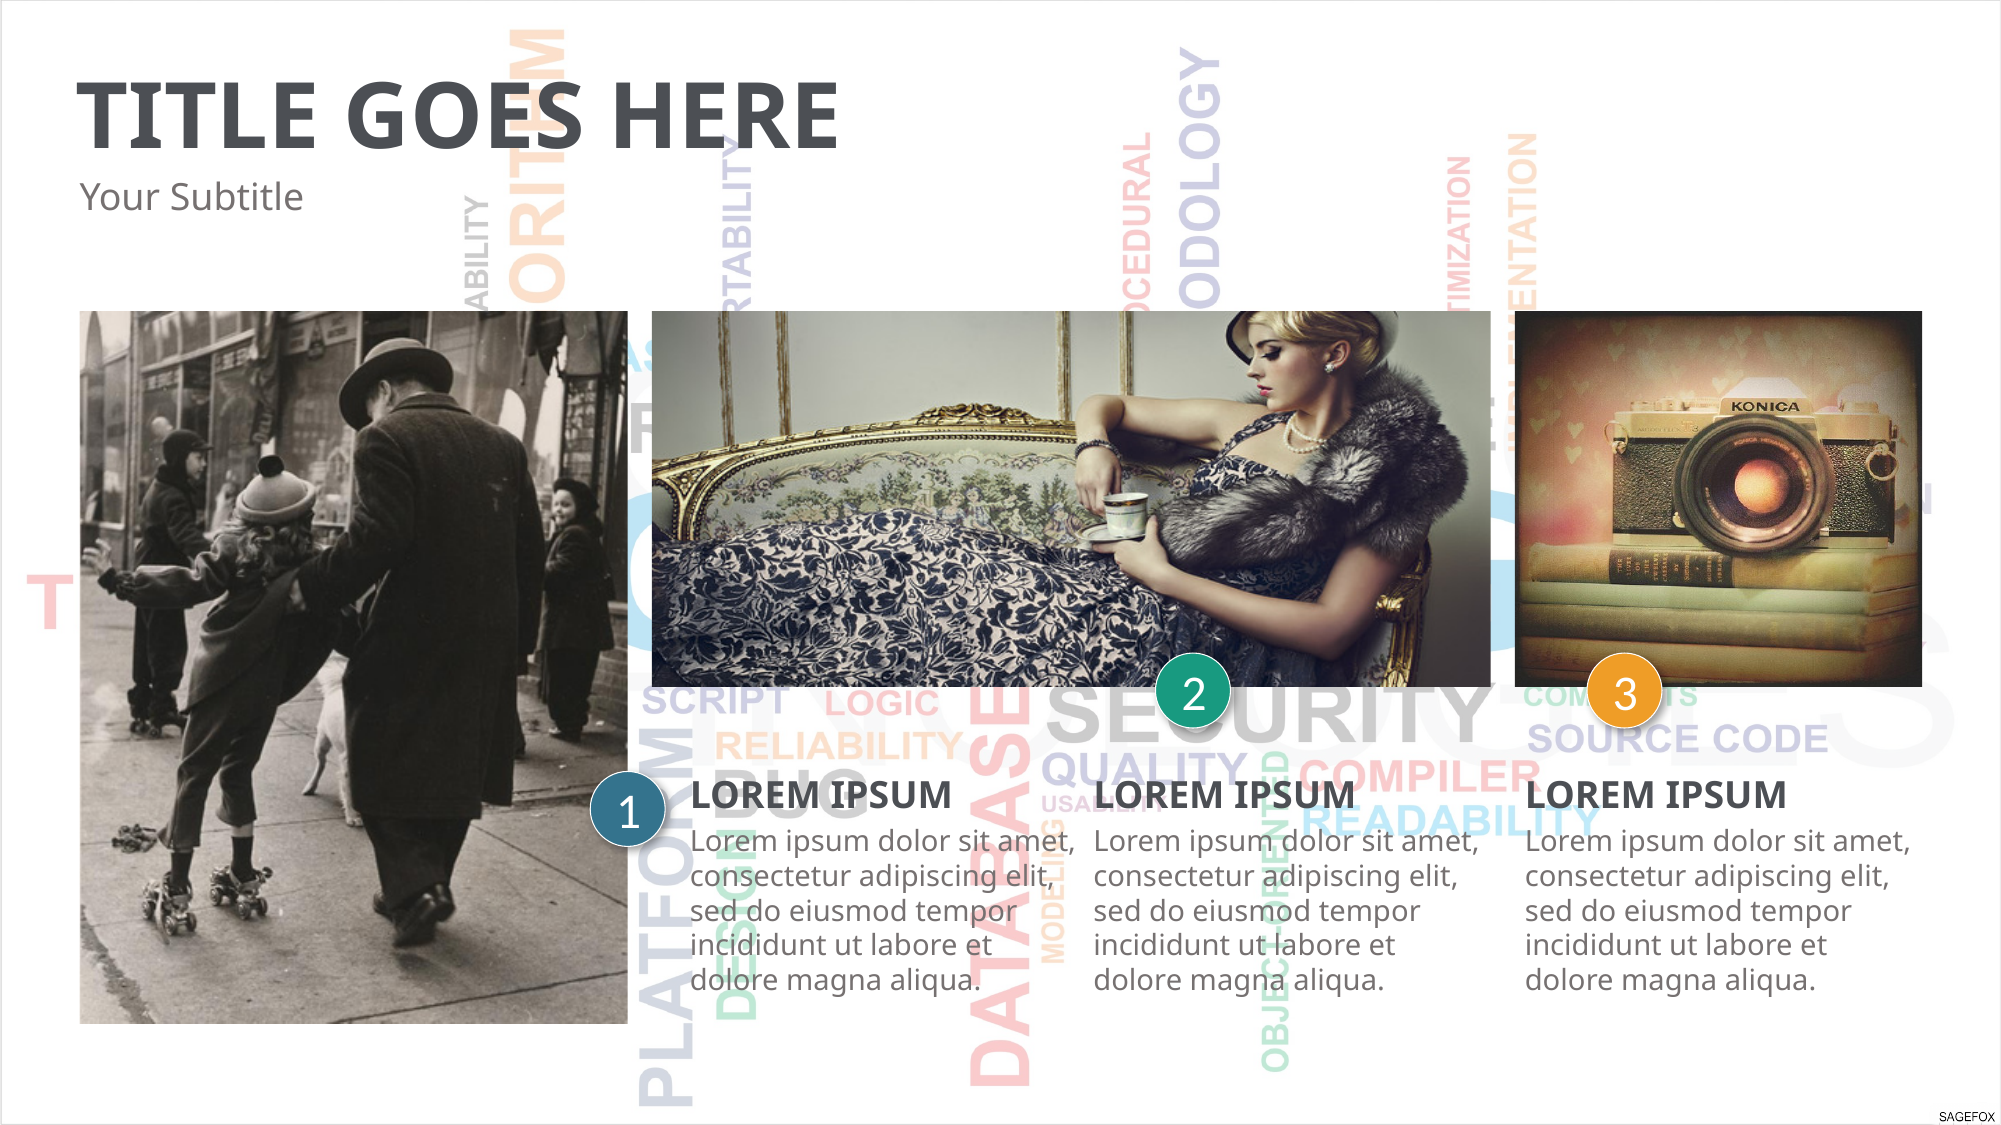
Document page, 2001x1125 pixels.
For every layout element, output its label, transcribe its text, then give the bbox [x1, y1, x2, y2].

text_box 3 [1585, 651, 1664, 730]
picture [1936, 1111, 1997, 1125]
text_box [60, 49, 1020, 227]
text_box LOREM IPSUM Lorem ipsum dolor sit amet, consectetur adipiscing elit, sed do eiusmod tempor incididunt ut labore et dolore magna aliqua. [1083, 766, 1491, 1002]
text_box 2 [1154, 651, 1232, 730]
text_box LOREM IPSUM Lorem ipsum dolor sit amet, consectetur adipiscing elit, sed do eiusmod tempor incididunt ut labore et dolore magna aliqua. [679, 766, 1083, 1002]
text_box [1514, 310, 1923, 688]
text_box 1 [589, 770, 667, 848]
text_box LOREM IPSUM Lorem ipsum dolor sit amet, consectetur adipiscing elit, sed do eiusmod tempor incididunt ut labore et dolore magna aliqua. [1514, 766, 1923, 1002]
text_box [651, 310, 1492, 688]
text_box [79, 310, 629, 1025]
